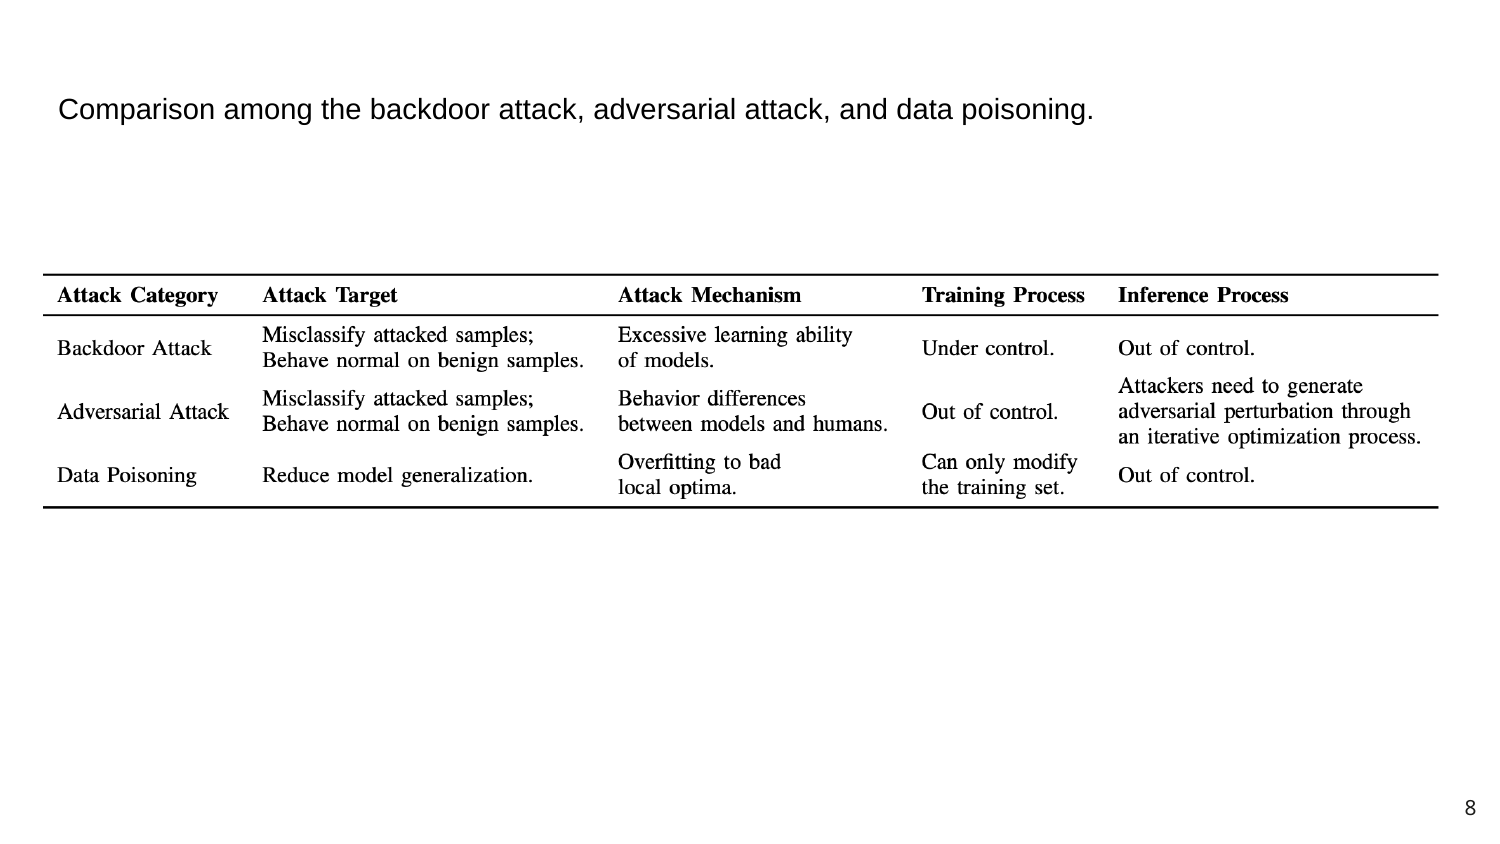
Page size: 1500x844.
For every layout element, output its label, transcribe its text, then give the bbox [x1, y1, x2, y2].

picture [42, 254, 1458, 525]
text_box Comparison among the backdoor attack, adversarial attack, and data poisoning. [43, 82, 1332, 133]
slide_number ‹#› [1401, 779, 1492, 844]
